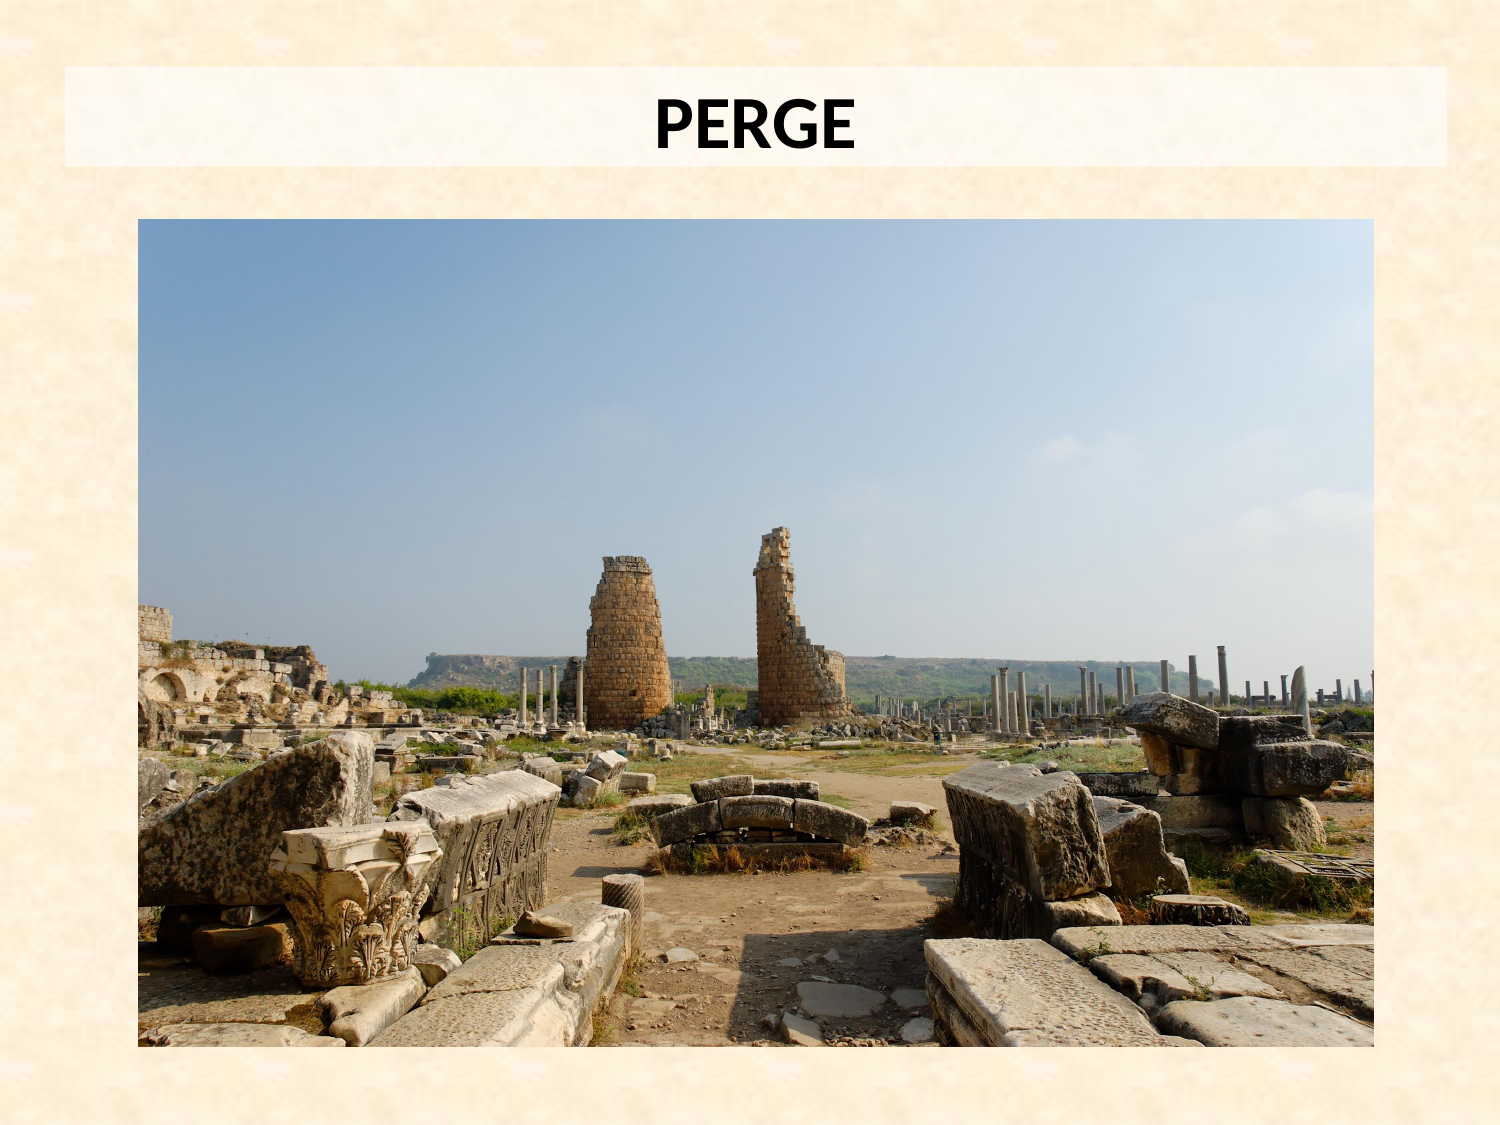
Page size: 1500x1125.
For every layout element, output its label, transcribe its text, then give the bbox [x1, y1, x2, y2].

picture [0, 0, 1500, 1125]
text_box PERGE [64, 66, 1447, 167]
